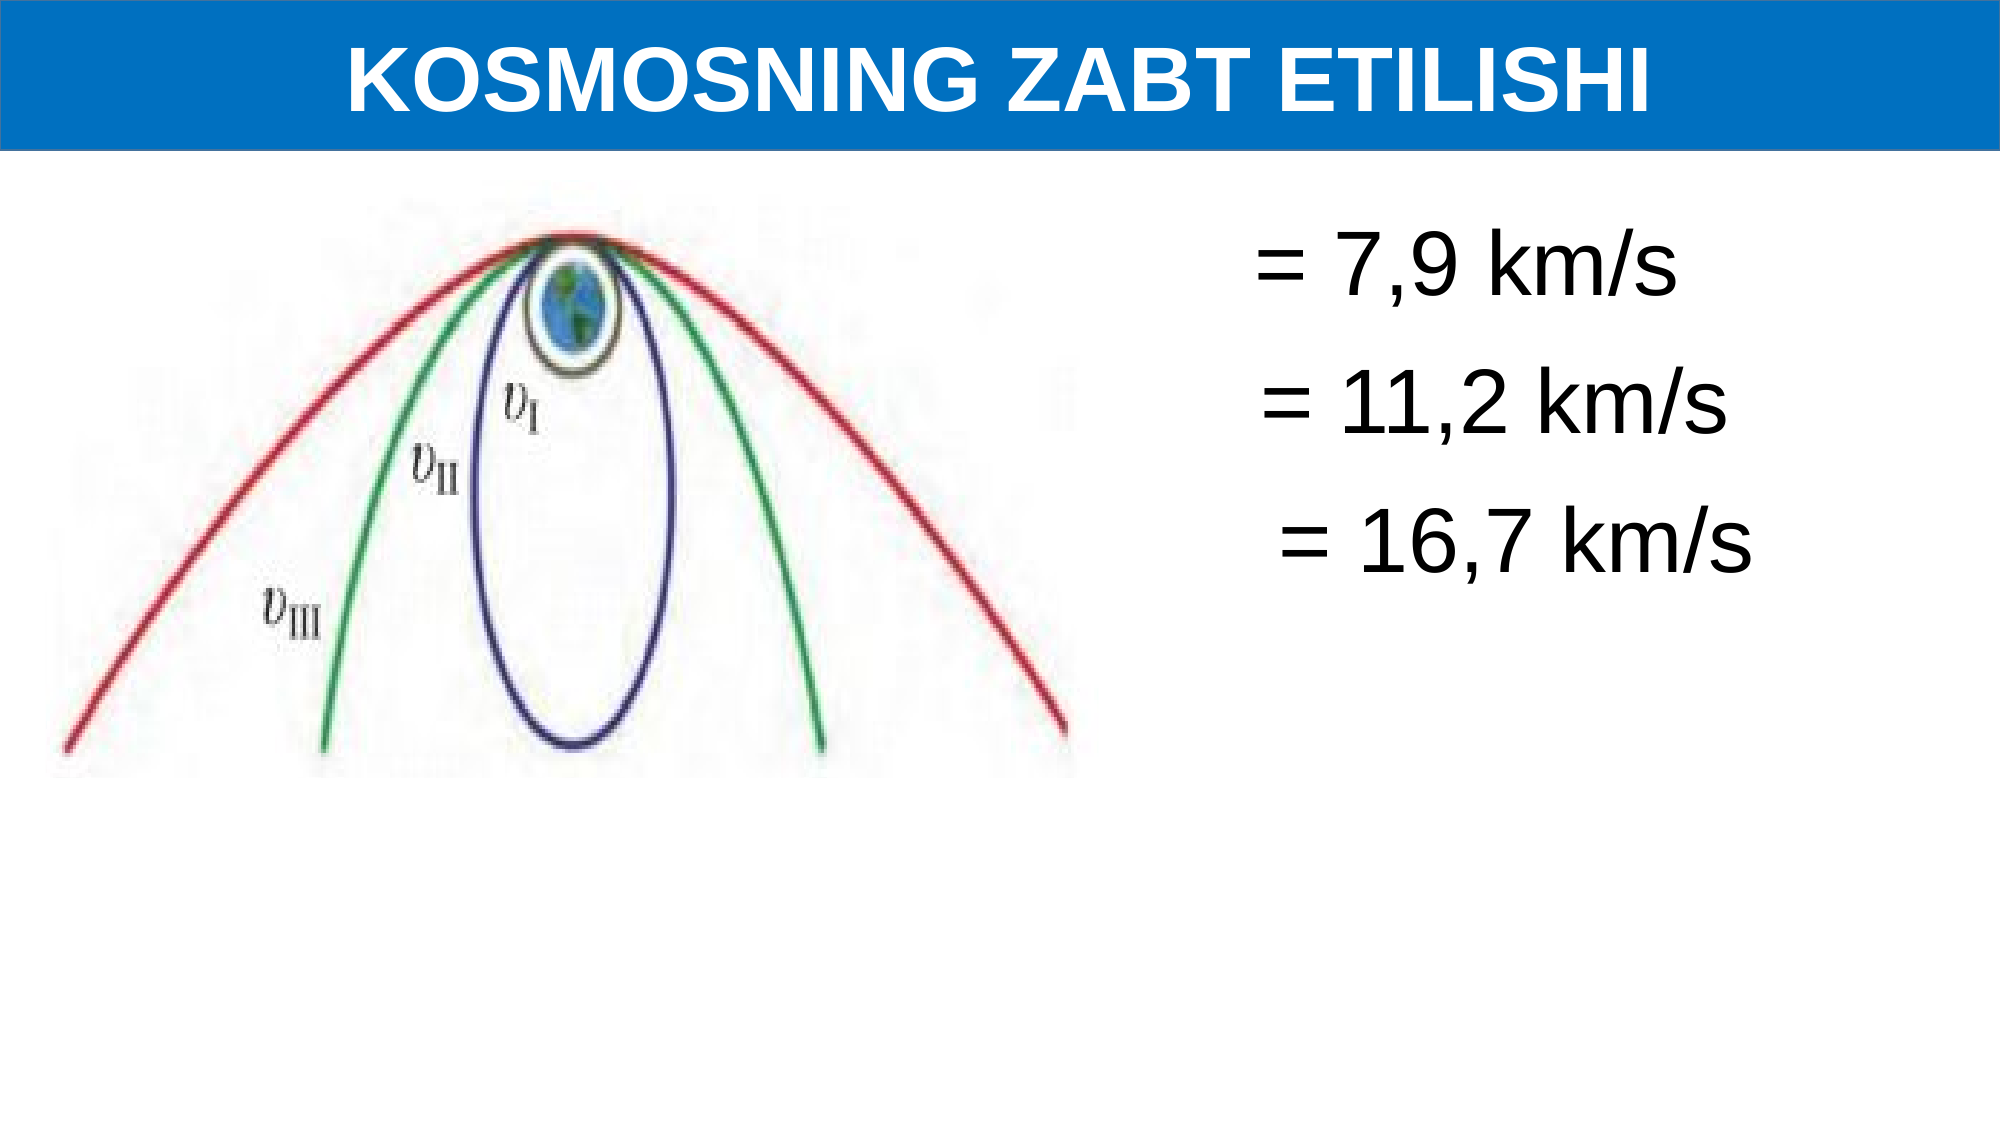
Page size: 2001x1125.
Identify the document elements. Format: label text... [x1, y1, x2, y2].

picture [45, 180, 1099, 778]
text_box KOSMOSNING ZABT ETILISHI [0, 0, 2000, 151]
